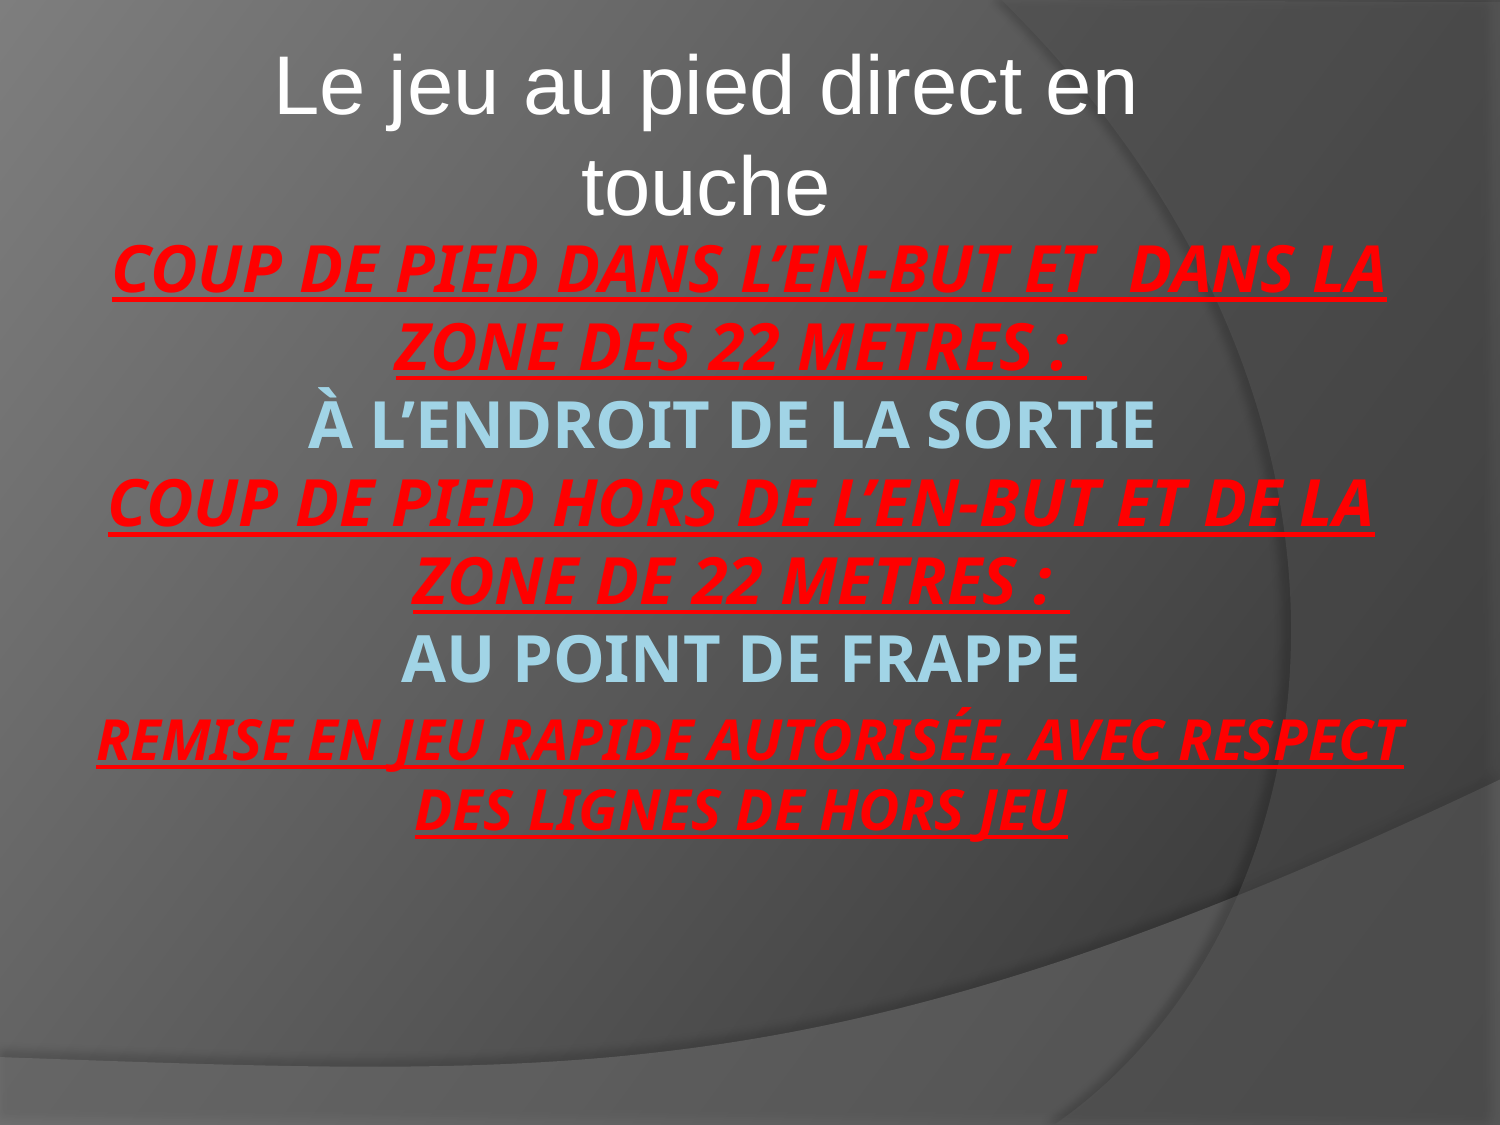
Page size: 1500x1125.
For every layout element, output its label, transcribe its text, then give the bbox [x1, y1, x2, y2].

subtitle Le jeu au pied direct en touche [171, 30, 1235, 232]
title Coup de pied dans l’en-but ET DANS LA ZONE DES 22 METRES : à l’endroit de la sortie Coup de pied hors de l’en-but ET DE LA ZONE DE 22 METRES : au point de frappe Remise en jeu rapide autorisée, avec respect des lignes de hors jeu [53, 219, 1430, 1094]
